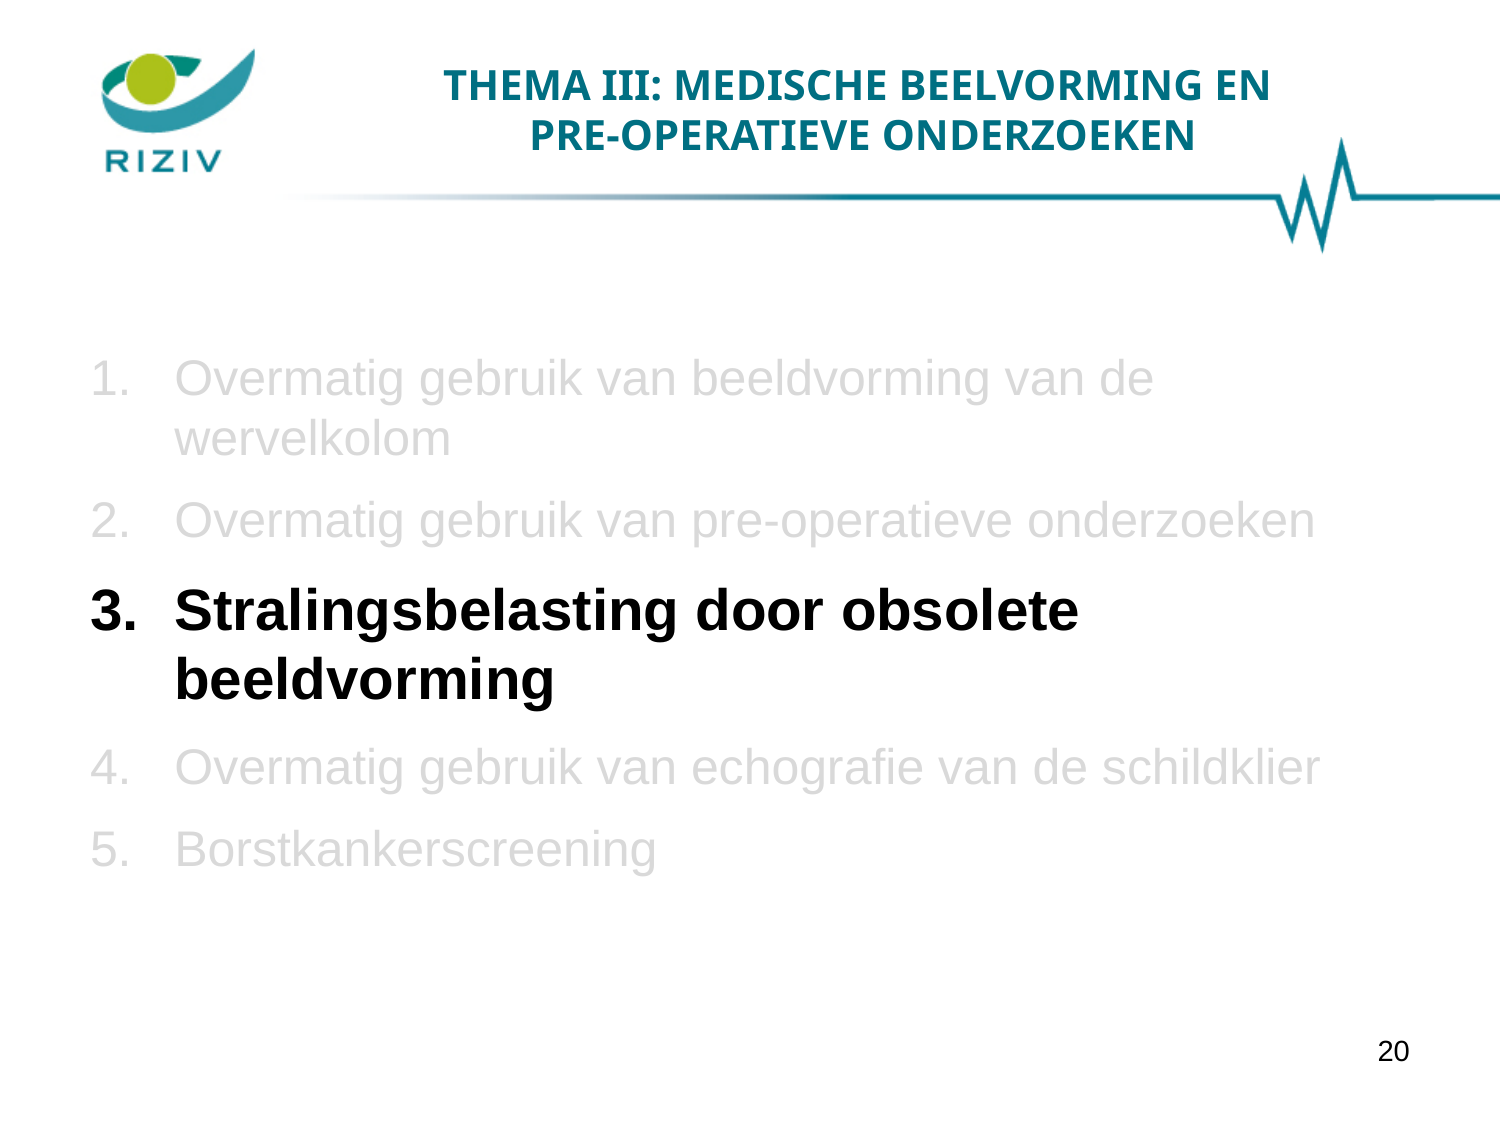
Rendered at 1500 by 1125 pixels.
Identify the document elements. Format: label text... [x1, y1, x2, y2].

title THEMA III: MEDISCHE BEELVORMING EN PRE-OPERATIEVE ONDERZOEKEN [301, 45, 1425, 173]
list Overmatig gebruik van beeldvorming van de wervelkolom Overmatig gebruik van pre-operatieve onderzoeken Stralingsbelasting door obsolete beeldvorming Overmatig gebruik van echografie van de schildklier Borstkankerscreening [75, 262, 1425, 1005]
picture [53, 0, 1500, 255]
slide_number 20 [1074, 1024, 1425, 1103]
